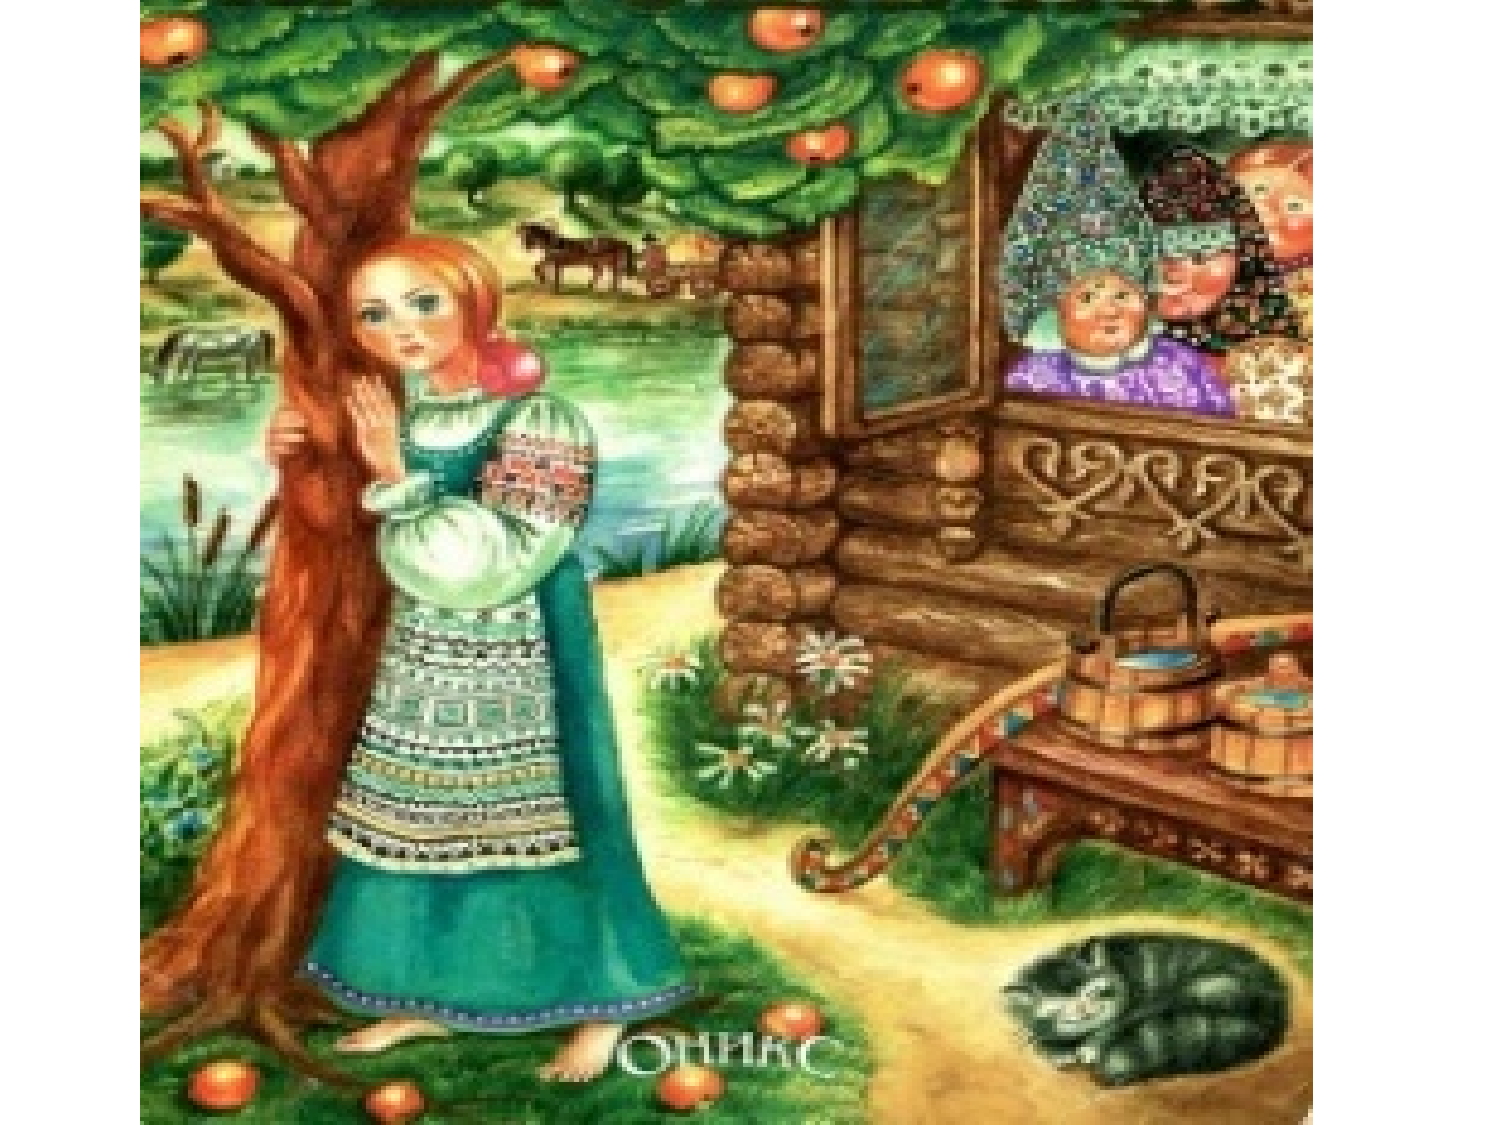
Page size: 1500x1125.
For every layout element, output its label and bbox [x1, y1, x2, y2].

list [140, 0, 1313, 1125]
